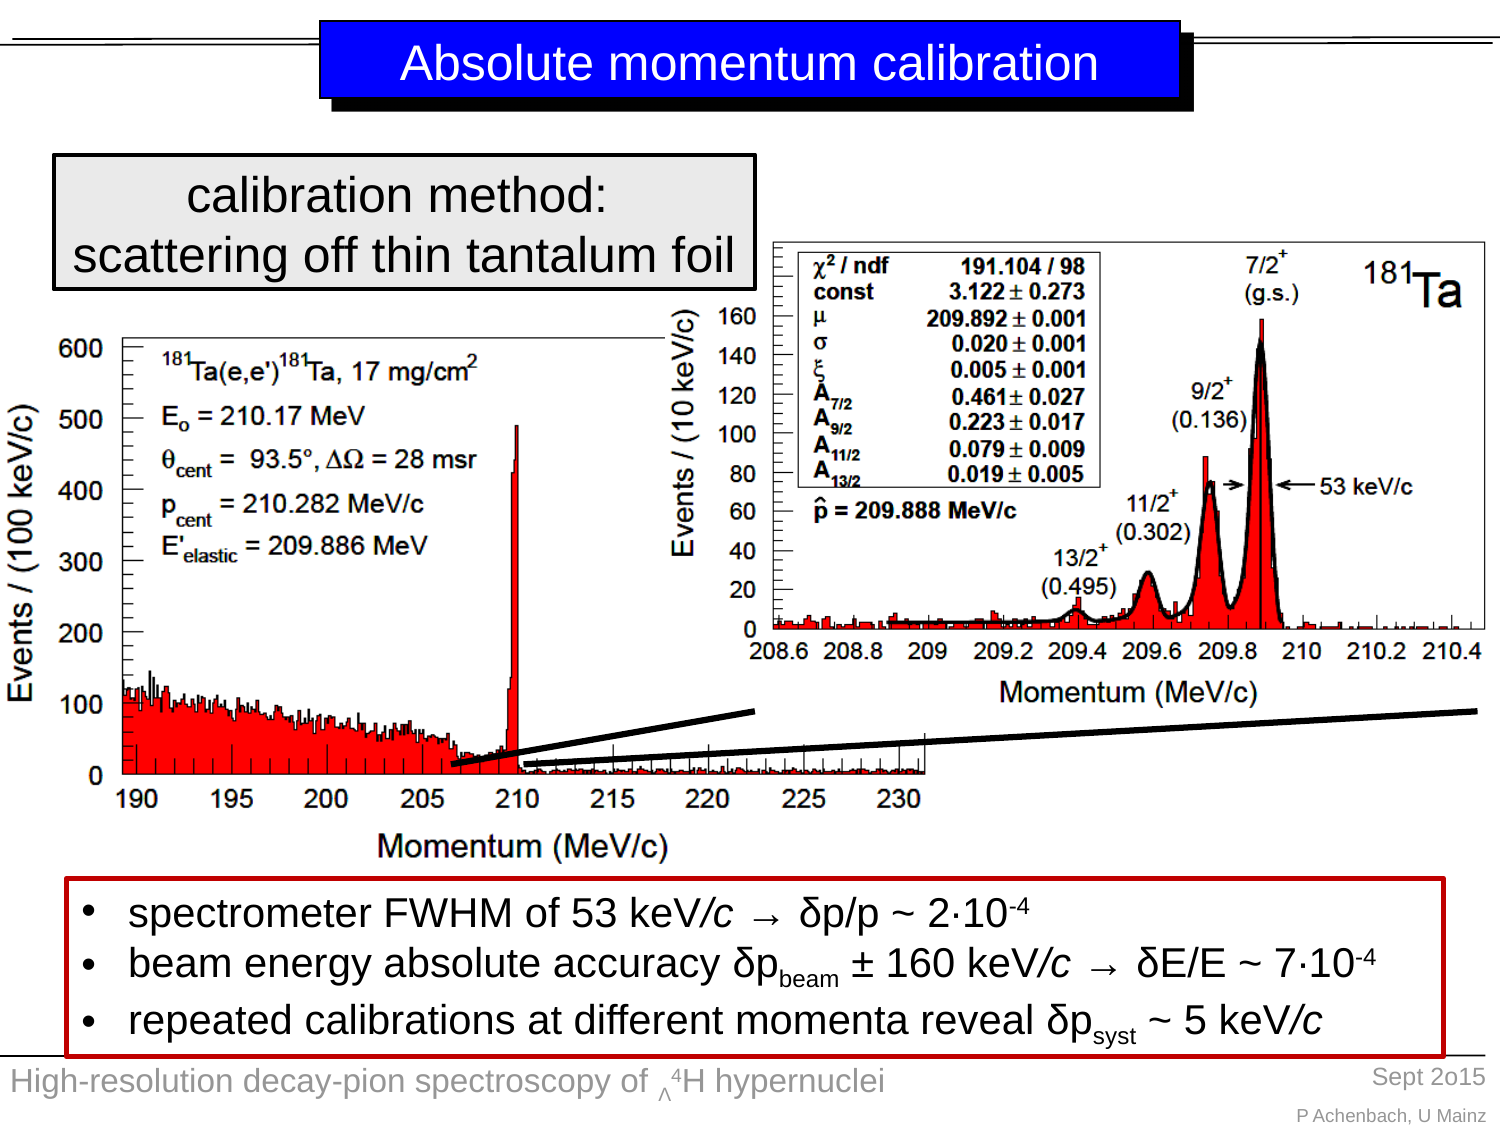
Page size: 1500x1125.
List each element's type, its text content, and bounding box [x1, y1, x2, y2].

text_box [450, 711, 521, 765]
text_box calibration method: scattering off thin tantalum foil [52, 153, 757, 291]
text_box spectrometer FWHM of 53 keV/c → δp/p ~ 2∙10-4 beam energy absolute accuracy δpbeam ± 160 keV/c → δE/E ~ 7∙10-4 repeated calibrations at different momenta reveal δpsyst ~ 5 keV/c [66, 878, 1444, 1057]
picture [0, 211, 1500, 892]
title Absolute momentum calibration [319, 20, 1181, 99]
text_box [523, 711, 1478, 765]
